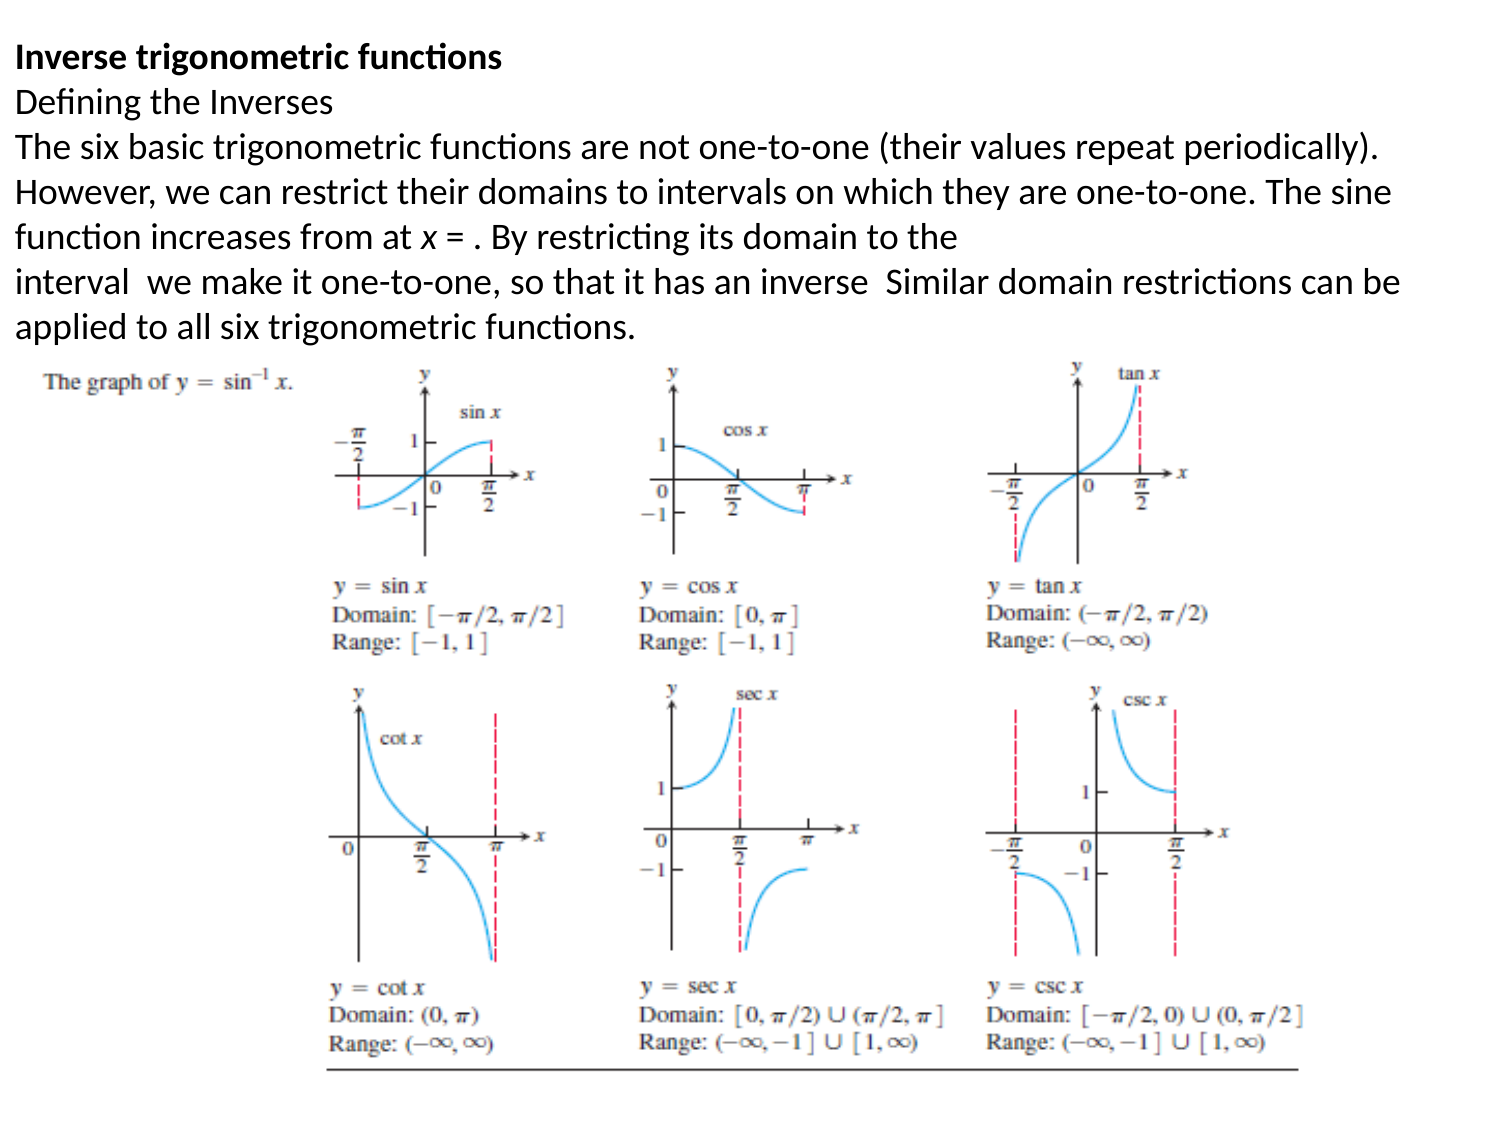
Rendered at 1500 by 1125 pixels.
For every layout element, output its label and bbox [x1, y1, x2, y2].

picture [37, 349, 1326, 1076]
